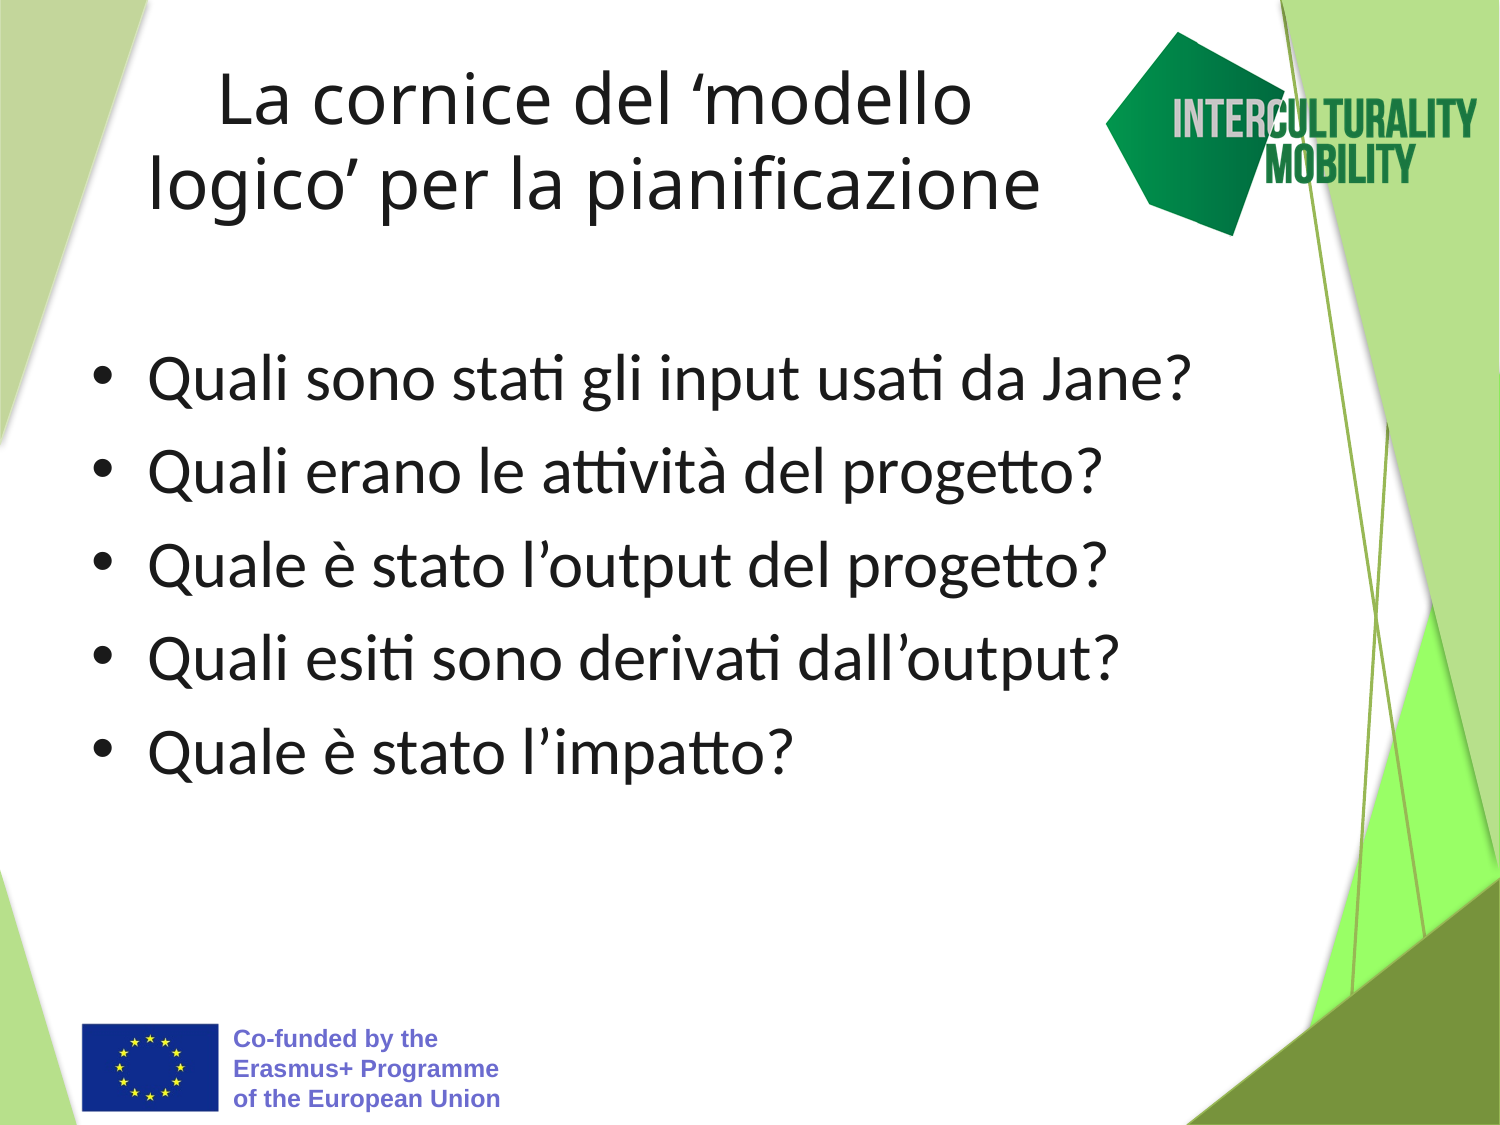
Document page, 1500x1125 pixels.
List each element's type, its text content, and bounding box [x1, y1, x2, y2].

picture [1104, 30, 1477, 237]
picture [238, 1096, 243, 1105]
picture [53, 999, 243, 1125]
title La cornice del ‘modello logico’ per la pianificazione [110, 45, 1081, 233]
list Quali sono stati gli input usati da Jane? Quali erano le attività del progetto? Quale è stato l’output del progetto? Quali esiti sono derivati dall’output? Quale è stato l’impatto? [76, 326, 1331, 1069]
